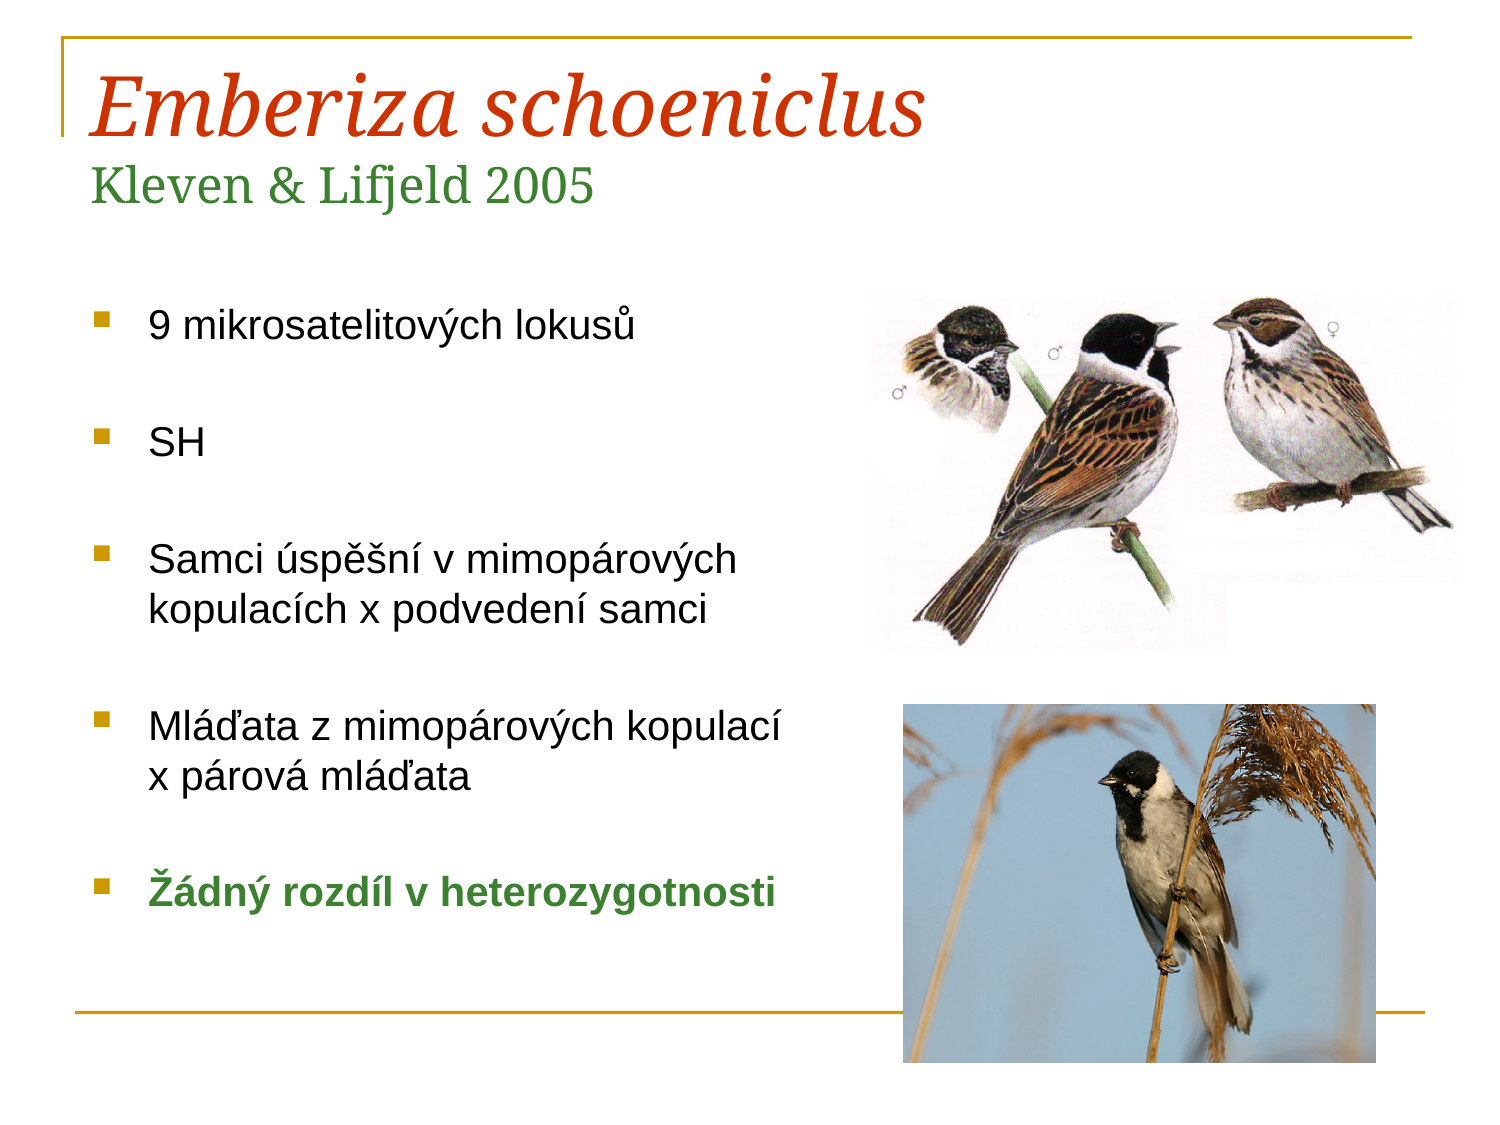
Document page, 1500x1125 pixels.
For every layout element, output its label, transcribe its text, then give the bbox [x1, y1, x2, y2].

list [903, 703, 1377, 1063]
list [867, 290, 1457, 650]
list 9 mikrosatelitových lokusů SH Samci úspěšní v mimopárových kopulacích x podvedení samci Mláďata z mimopárových kopulací x párová mláďata Žádný rozdíl v heterozygotnosti [76, 290, 823, 1034]
title Emberiza schoeniclus Kleven & Lifjeld 2005 [75, 45, 1425, 233]
